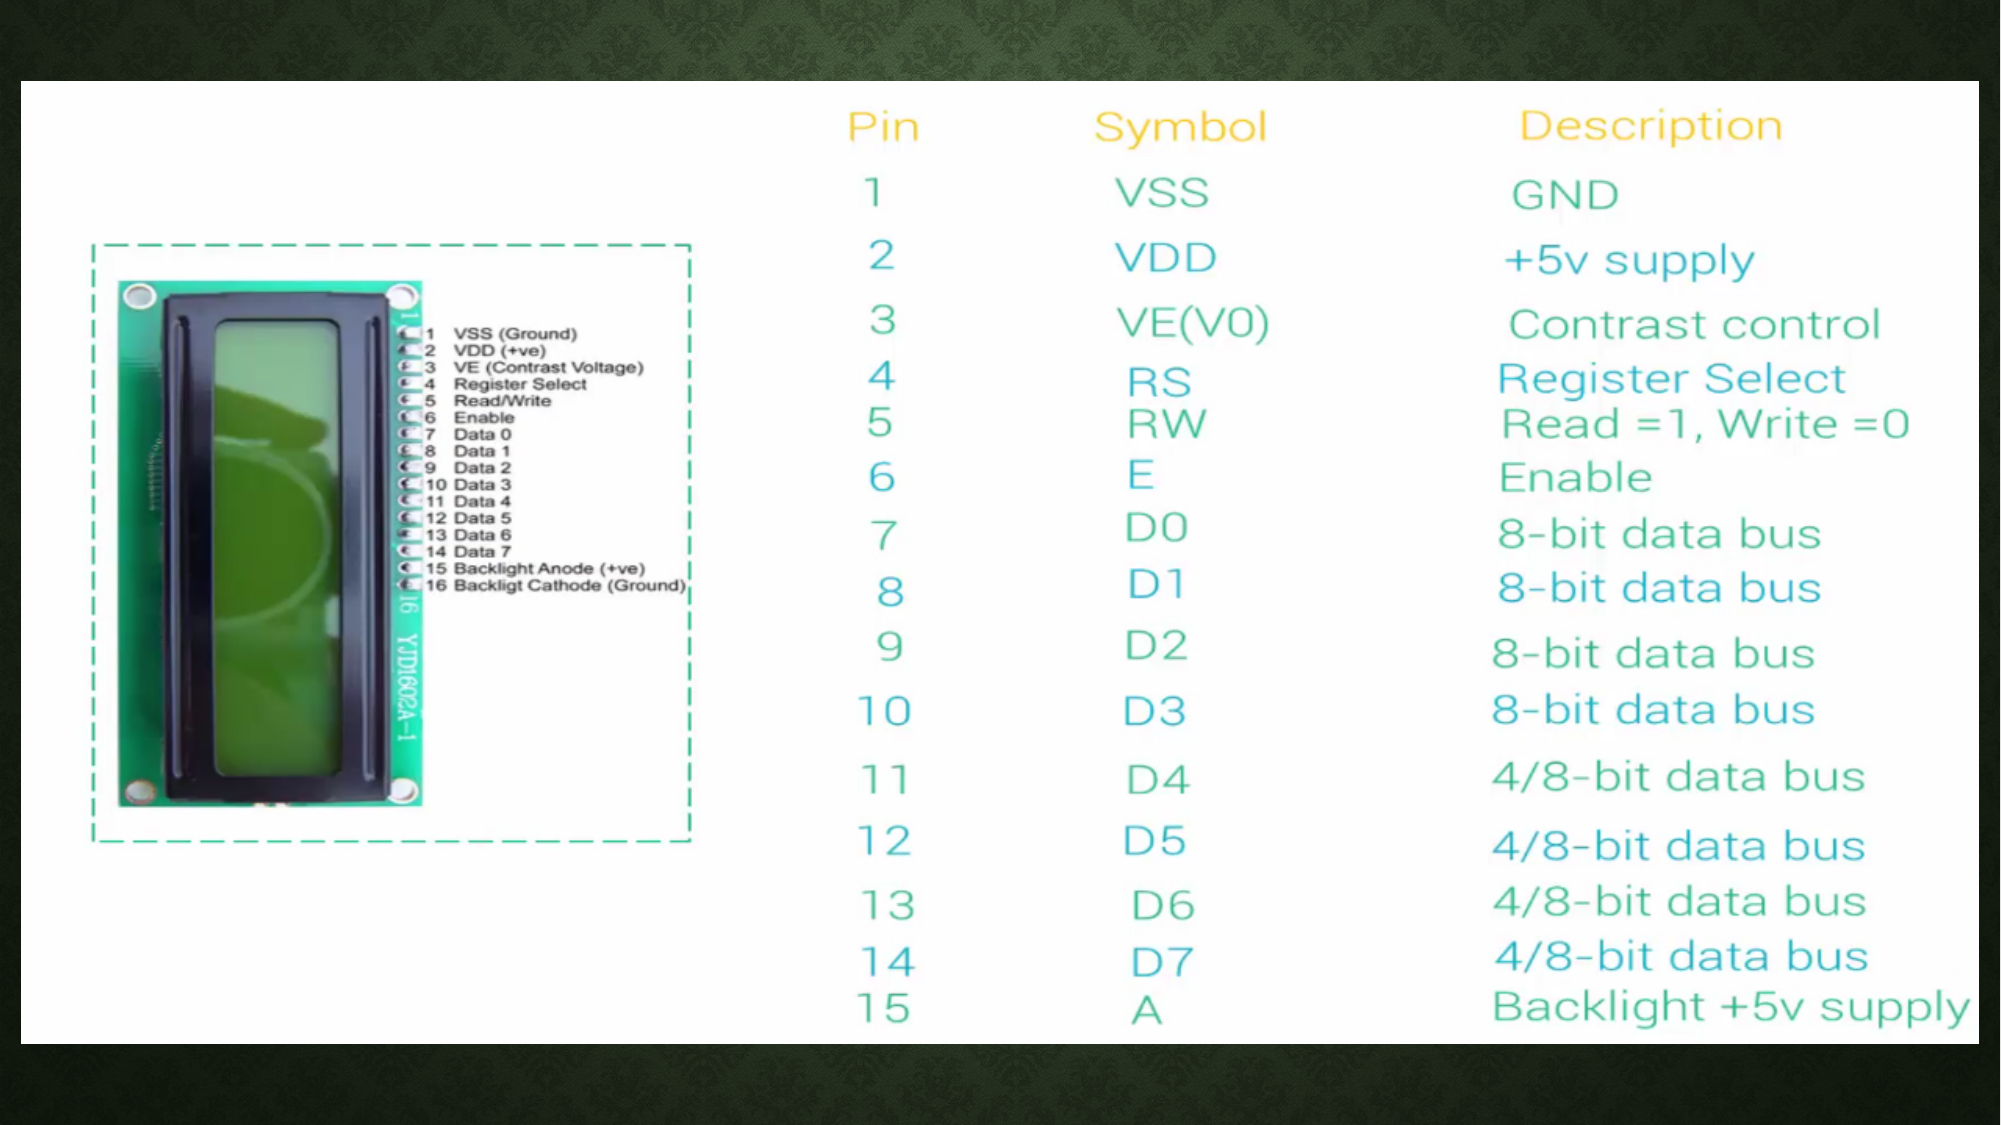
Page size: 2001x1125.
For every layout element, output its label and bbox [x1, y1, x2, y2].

picture [21, 80, 1979, 1045]
